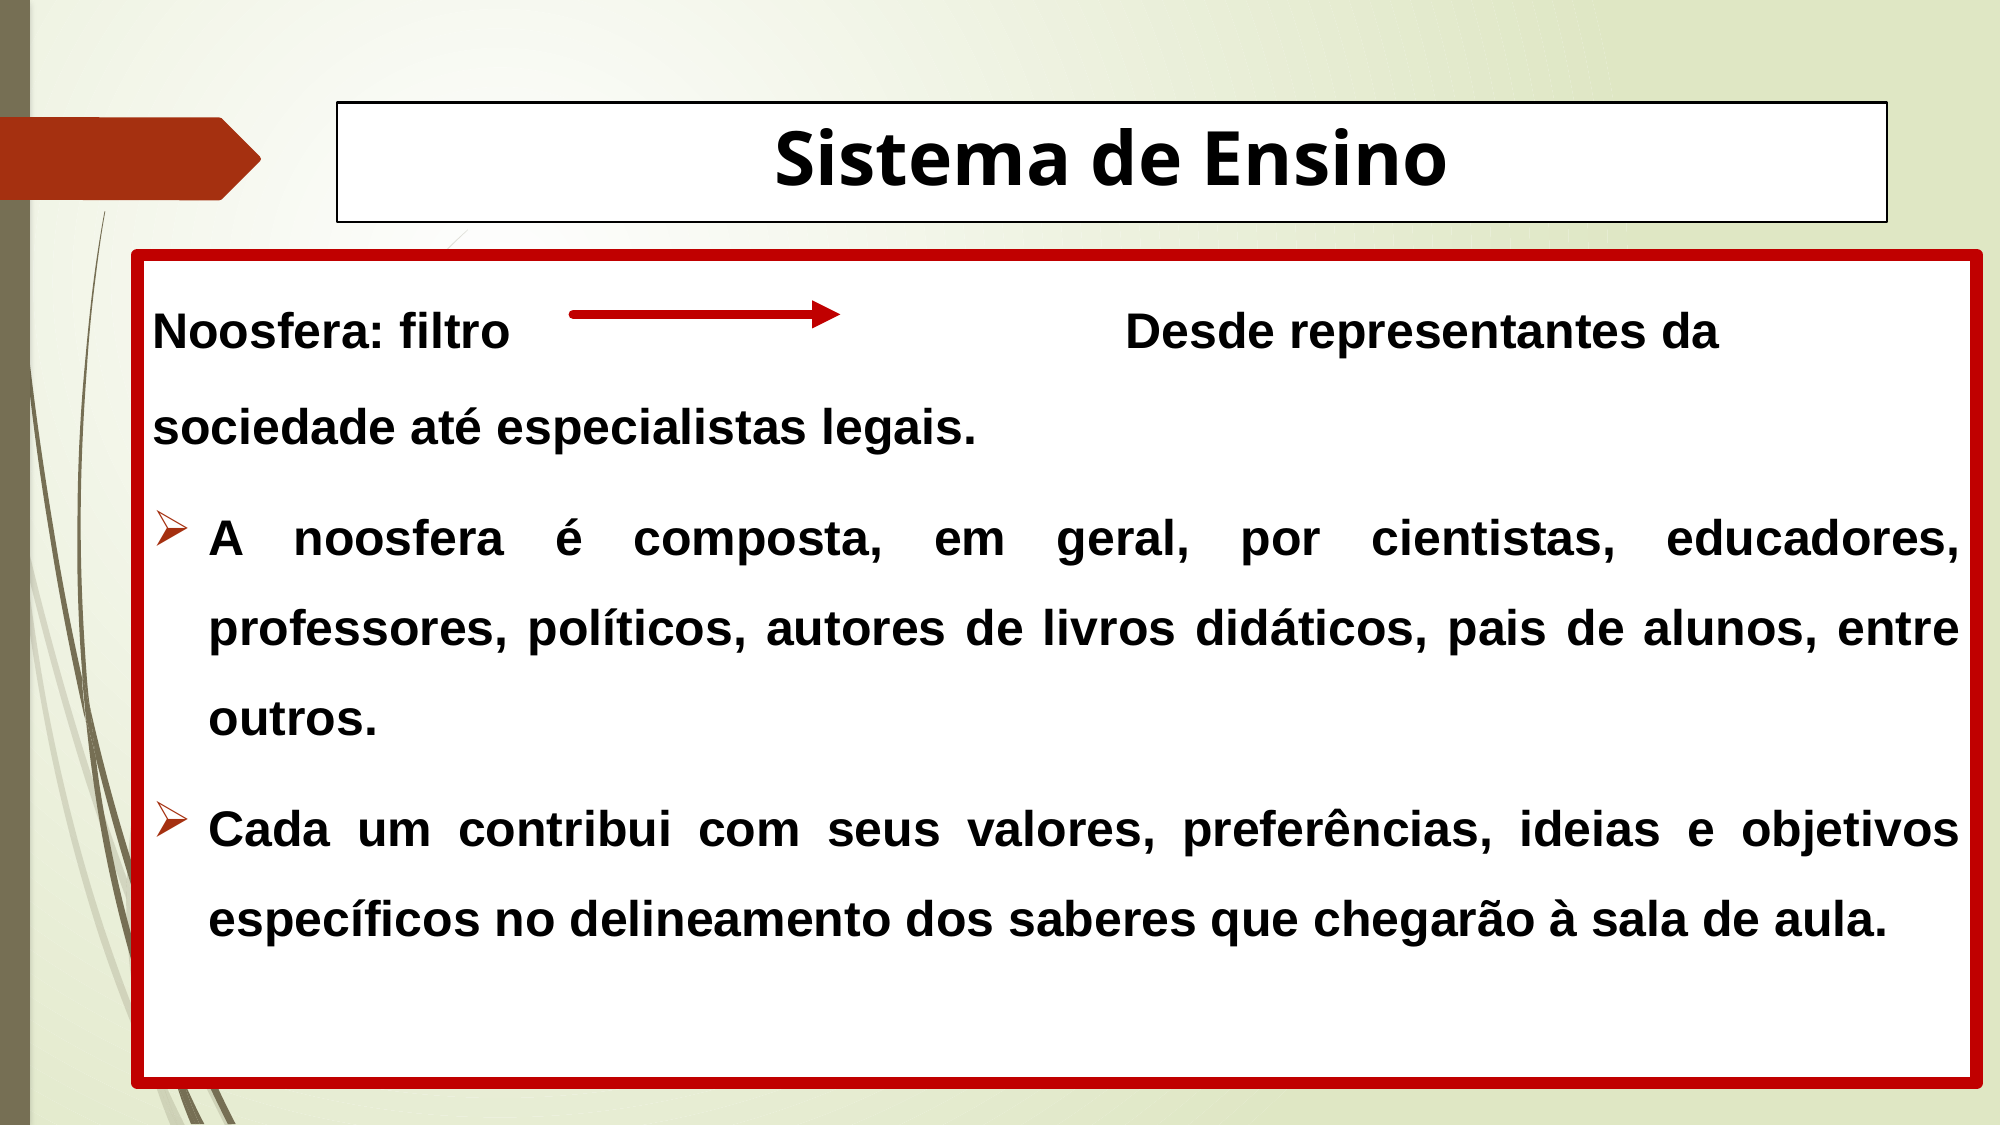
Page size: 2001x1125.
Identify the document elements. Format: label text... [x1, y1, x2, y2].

list Noosfera: filtro Desde representantes da sociedade até especialistas legais. A noosfera é composta, em geral, por cientistas, educadores, professores, políticos, autores de livros didáticos, pais de alunos, entre outros. Cada um contribui com seus valores, preferências, ideias e objetivos específicos no delineamento dos saberes que chegarão à sala de aula. [136, 254, 1978, 1084]
title Sistema de Ensino [336, 101, 1888, 223]
